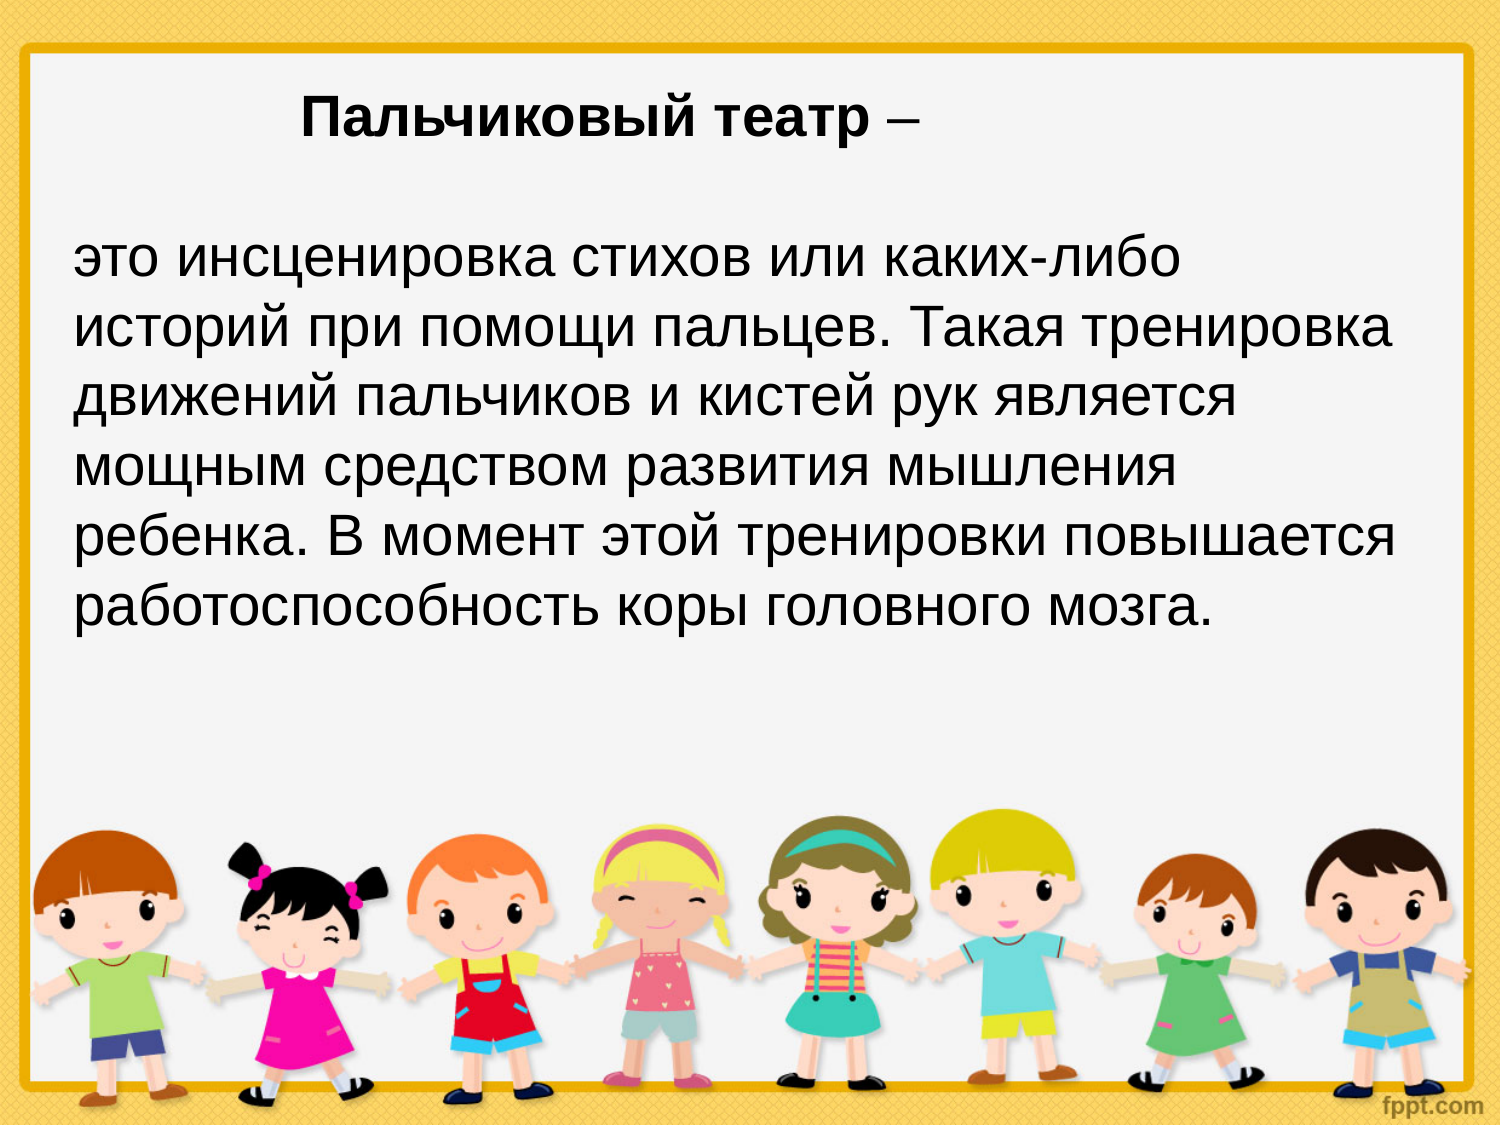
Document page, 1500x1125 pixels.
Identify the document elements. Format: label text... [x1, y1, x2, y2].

text_box Пальчиковый театр – это инсценировка стихов или каких-либо историй при помощи пальцев. Такая тренировка движений пальчиков и кистей рук является мощным средством развития мышления ребенка. В момент этой тренировки повышается работоспособность коры головного мозга. [58, 70, 1424, 785]
picture [0, 0, 1500, 1125]
